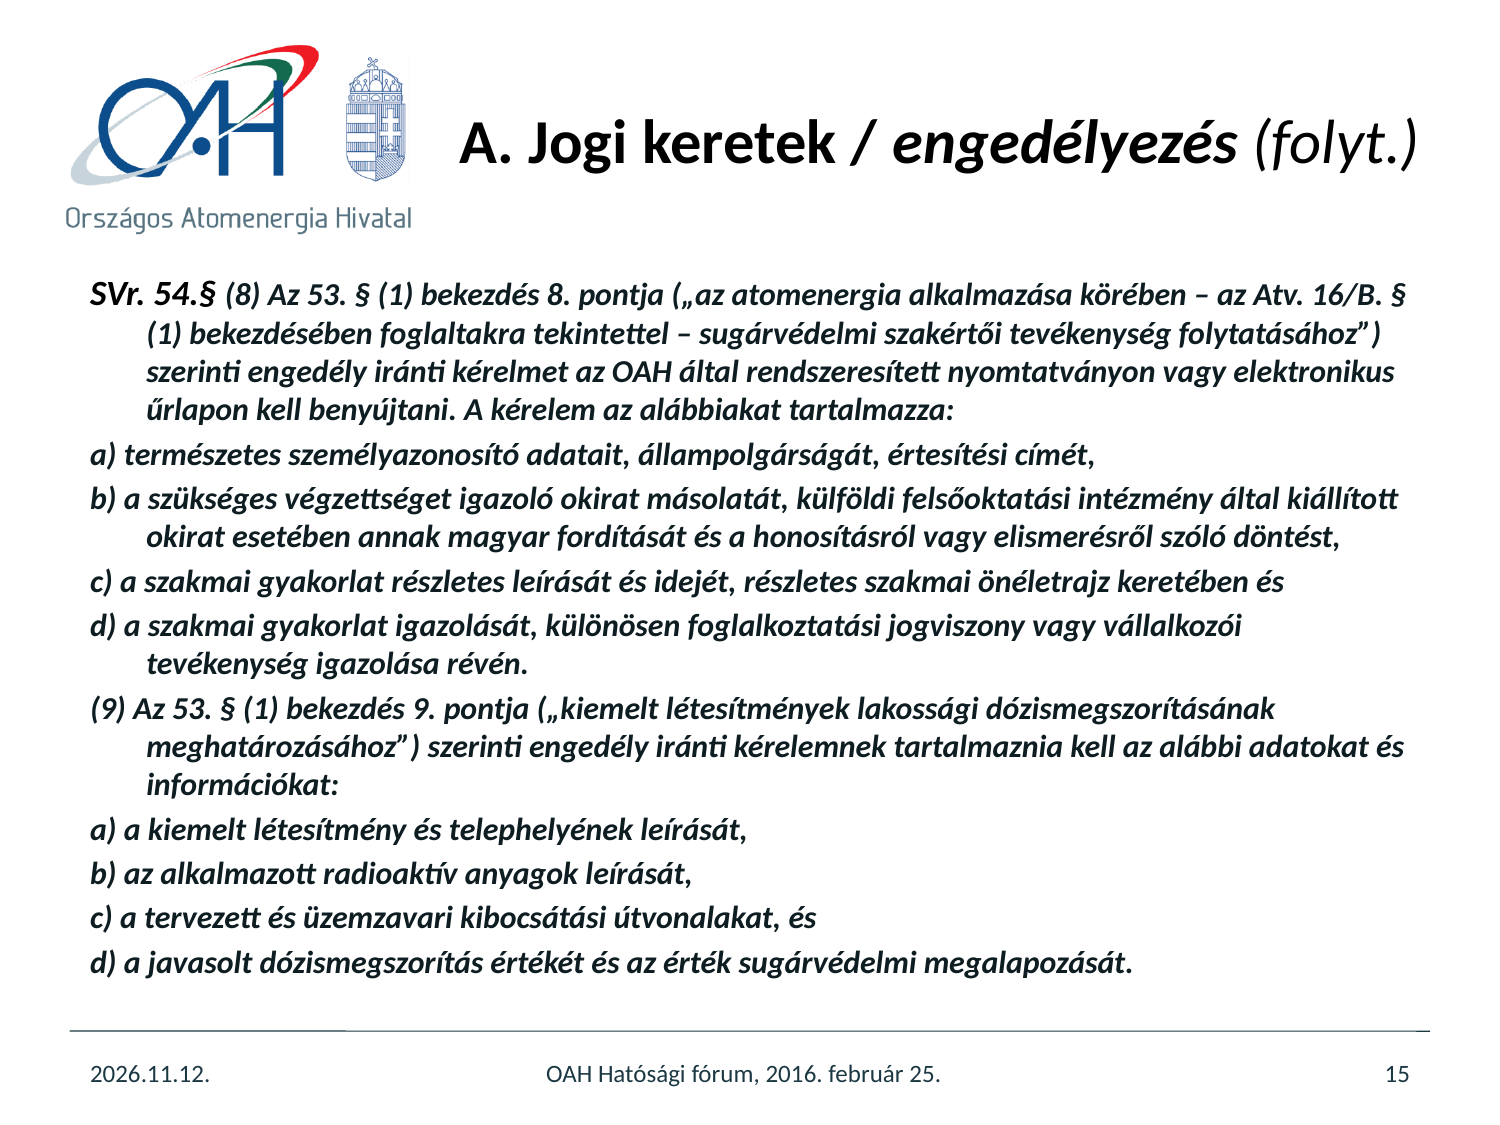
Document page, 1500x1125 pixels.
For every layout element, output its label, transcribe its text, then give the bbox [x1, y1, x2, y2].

list SVr. 54.§ (8) Az 53. § (1) bekezdés 8. pontja („az atomenergia alkalmazása körében – az Atv. 16/B. § (1) bekezdésében foglaltakra tekintettel – sugárvédelmi szakértői tevékenység folytatásához”) szerinti engedély iránti kérelmet az OAH által rendszeresített nyomtatványon vagy elektronikus űrlapon kell benyújtani. A kérelem az alábbiakat tartalmazza: a) természetes személyazonosító adatait, állampolgárságát, értesítési címét, b) a szükséges végzettséget igazoló okirat másolatát, külföldi felsőoktatási intézmény által kiállított okirat esetében annak magyar fordítását és a honosításról vagy elismerésről szóló döntést, c) a szakmai gyakorlat részletes leírását és idejét, részletes szakmai önéletrajz keretében és d) a szakmai gyakorlat igazolását, különösen foglalkoztatási jogviszony vagy vállalkozói tevékenység igazolása révén. (9) Az 53. § (1) bekezdés 9. pontja („kiemelt létesítmények lakossági dózismegszorításának meghatározásához”) szerinti engedély iránti kérelemnek tartalmaznia kell az alábbi adatokat és információkat: a) a kiemelt létesítmény és telephelyének leírását, b) az alkalmazott radioaktív anyagok leírását, c) a tervezett és üzemzavari kibocsátási útvonalakat, és d) a javasolt dózismegszorítás értékét és az érték sugárvédelmi megalapozását. [75, 262, 1425, 1005]
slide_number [75, 1042, 336, 1103]
title A. Jogi keretek / engedélyezés (folyt.) [431, 45, 1436, 233]
footer OAH Hatósági fórum, 2016. február 25. [336, 1042, 1074, 1103]
slide_number 15 [1074, 1042, 1425, 1103]
picture [58, 35, 446, 239]
